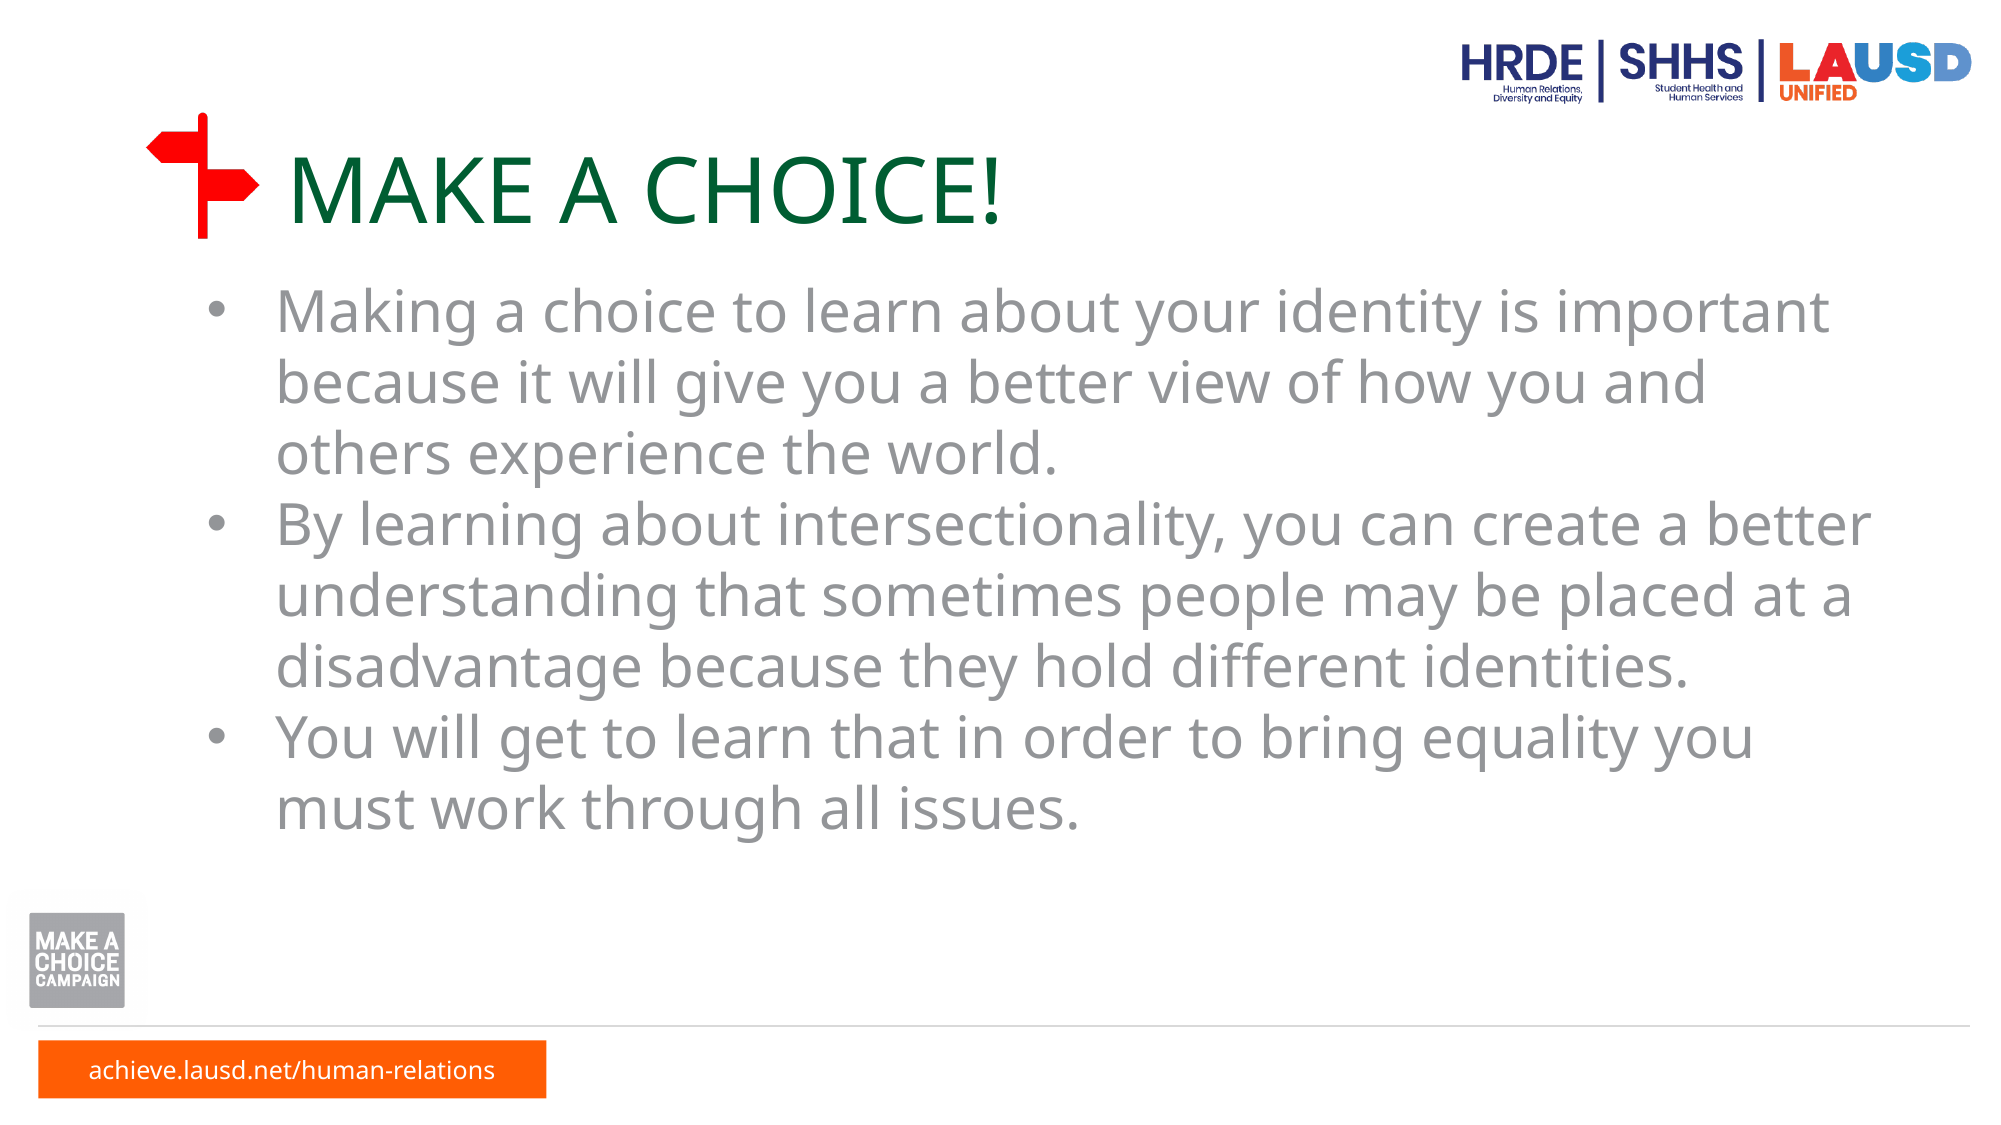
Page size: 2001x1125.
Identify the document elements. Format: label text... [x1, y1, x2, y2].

picture [127, 100, 278, 251]
text_box Making a choice to learn about your identity is important because it will give you a better view of how you and others experience the world. By learning about intersectionality, you can create a better understanding that sometimes people may be placed at a disadvantage because they hold different identities. You will get to learn that in order to bring equality you must work through all issues. [137, 272, 1899, 842]
picture [1457, 34, 1975, 106]
picture [27, 911, 126, 1009]
text_box MAKE A CHOICE! [278, 136, 1043, 247]
